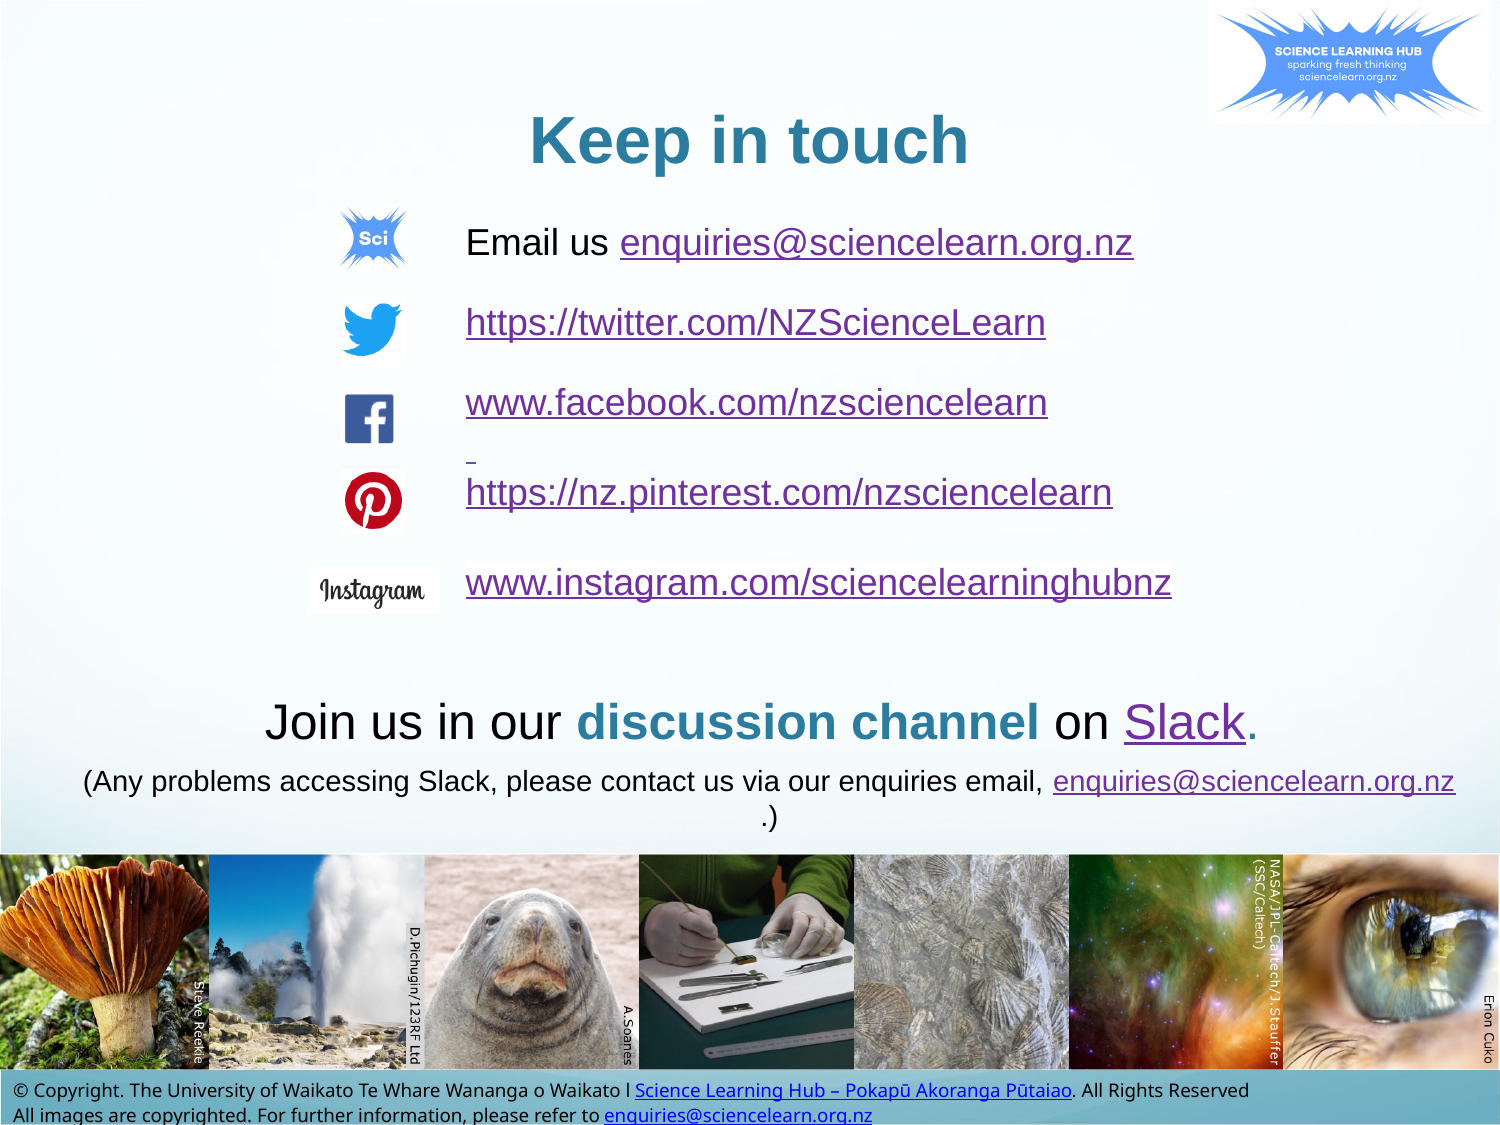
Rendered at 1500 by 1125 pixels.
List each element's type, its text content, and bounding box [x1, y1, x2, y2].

text_box © Copyright. The University of Waikato Te Whare Wananga o Waikato l Science Learning Hub – Pokapū Akoranga Pūtaiao. All Rights Reserved All images are copyrighted. For further information, please refer to enquiries@sciencelearn.org.nz [0, 1077, 1499, 1118]
text_box Join us in our discussion channel on Slack. (Any problems accessing Slack, please contact us via our enquiries email, enquiries@sciencelearn.org.nz.) [64, 681, 1475, 843]
title Keep in touch [75, 43, 1425, 231]
picture [0, 0, 1500, 1125]
text_box Email us enquiries@sciencelearn.org.nz https://twitter.com/NZScienceLearn www.facebook.com/nzsciencelearn https://nz.pinterest.com/nzsciencelearn www.instagram.com/sciencelearninghubnz [450, 231, 1367, 681]
